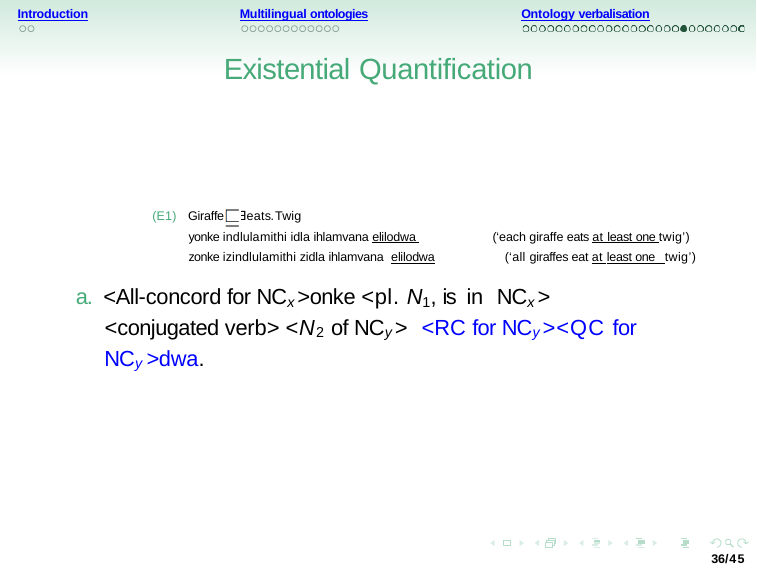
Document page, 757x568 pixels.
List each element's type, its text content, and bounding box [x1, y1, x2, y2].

text_box (‘each giraffe eats at least one twig’) (‘all giraffes eat at least one twig’) [490, 222, 699, 265]
text_box [19, 25, 26, 32]
text_box [28, 25, 34, 32]
text_box [241, 25, 248, 32]
picture [0, 0, 756, 74]
text_box Multilingual ontologies [237, 6, 454, 22]
text_box [258, 25, 265, 32]
text_box [274, 25, 281, 32]
text_box Ontology verbalisation [519, 6, 704, 22]
text_box [307, 25, 314, 32]
text_box Introduction [15, 6, 90, 22]
text_box [266, 25, 273, 32]
text_box (E1) Giraffe ∃eats.Twig yonke indlulamithi idla ihlamvana elilodwa zonke izindlulamithi zidla ihlamvana elilodwa [150, 207, 454, 265]
slide_number 36/45 [707, 552, 748, 568]
text_box [299, 25, 306, 32]
text_box [250, 25, 257, 32]
text_box a. <All-concord for NCx >onke <pl. N1, is in NCx > <conjugated verb> <N2 of NCy > <RC for NCy ><QC for NCy >dwa. [73, 279, 674, 372]
text_box [291, 25, 298, 32]
text_box [522, 25, 745, 32]
text_box [316, 25, 323, 32]
text_box Existential Quantification [221, 50, 535, 86]
text_box [332, 25, 339, 32]
text_box [283, 25, 290, 32]
text_box [324, 25, 331, 32]
picture [223, 208, 241, 228]
